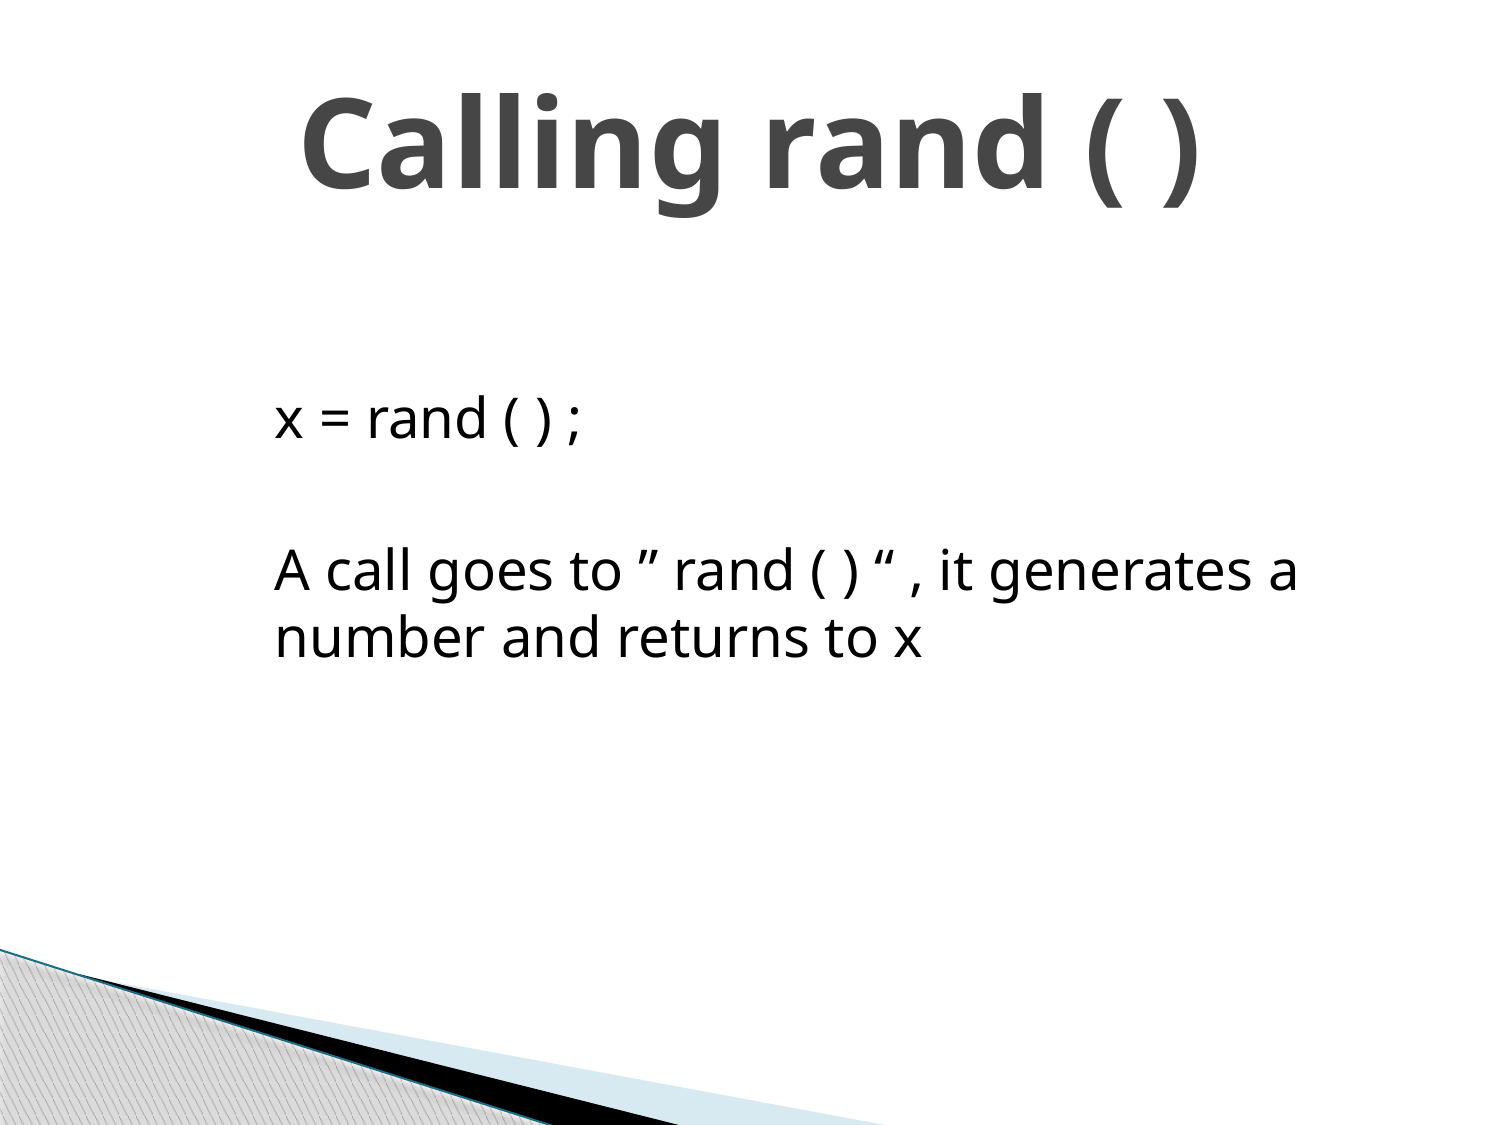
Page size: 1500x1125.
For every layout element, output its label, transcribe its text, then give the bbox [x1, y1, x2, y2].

title Calling rand ( ) [75, 45, 1425, 233]
list x = rand ( ) ; A call goes to ” rand ( ) “ , it generates a number and returns to x [200, 375, 1438, 1050]
